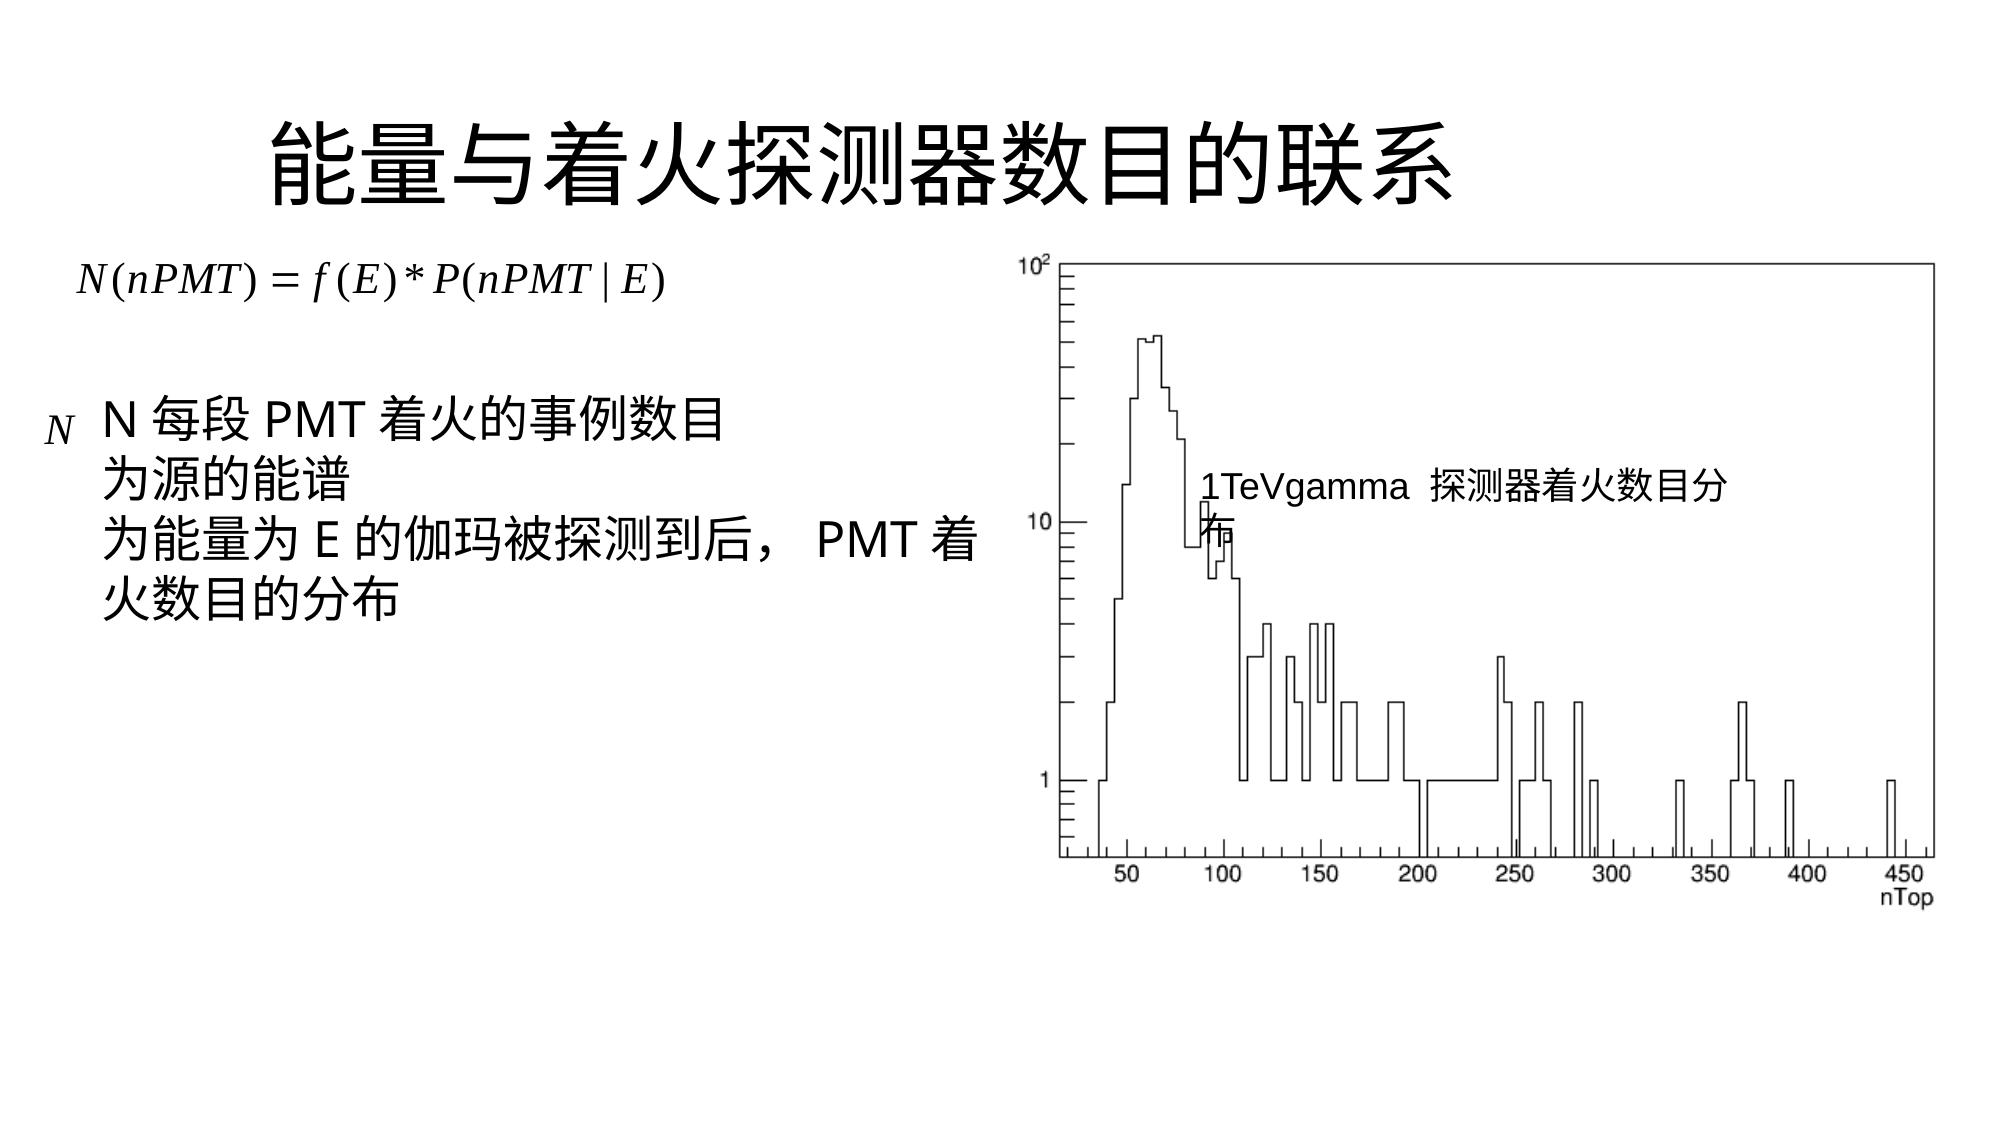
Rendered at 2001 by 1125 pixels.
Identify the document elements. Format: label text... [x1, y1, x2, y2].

title 能量与着火探测器数目的联系 [0, 59, 1725, 278]
picture [992, 232, 1968, 924]
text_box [35, 404, 87, 455]
text_box N每段PMT着火的事例数目 为源的能谱 为能量为E的伽玛被探测到后，PMT着火数目的分布 [86, 380, 992, 636]
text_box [67, 252, 675, 312]
